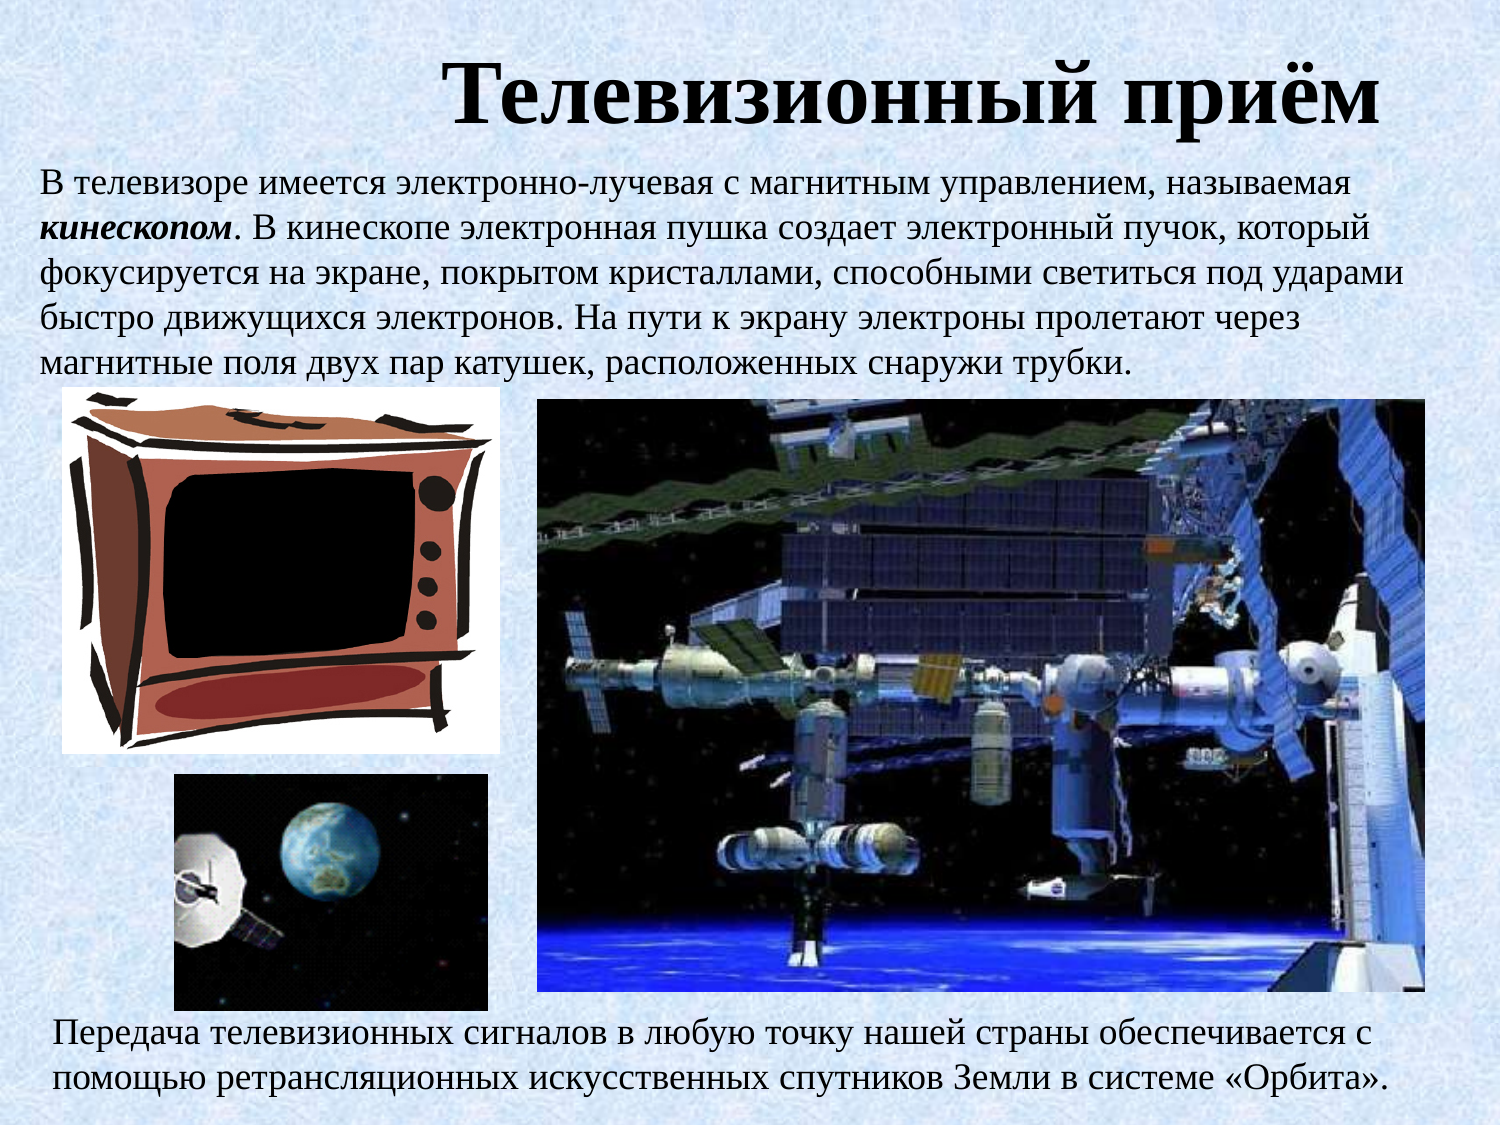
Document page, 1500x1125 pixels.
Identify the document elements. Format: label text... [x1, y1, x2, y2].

picture [0, 0, 1500, 1125]
text_box Передача телевизионных сигналов в любую точку нашей страны обеспечивается с помощью ретрансляционных искусственных спутников Земли в системе «Орбита». [37, 999, 1475, 1105]
text_box Телевизионный приём [324, 24, 1500, 150]
text_box В телевизоре имеется электронно-лучевая с магнитным управлением, называемая кинескопом. В кинескопе электронная пушка создает электронный пучок, который фокусируется на экране, покрытом кристаллами, способными светиться под ударами быстро движущихся электронов. На пути к экрану электроны пролетают через магнитные поля двух пар катушек, расположенных снаружи трубки. [24, 149, 1463, 390]
